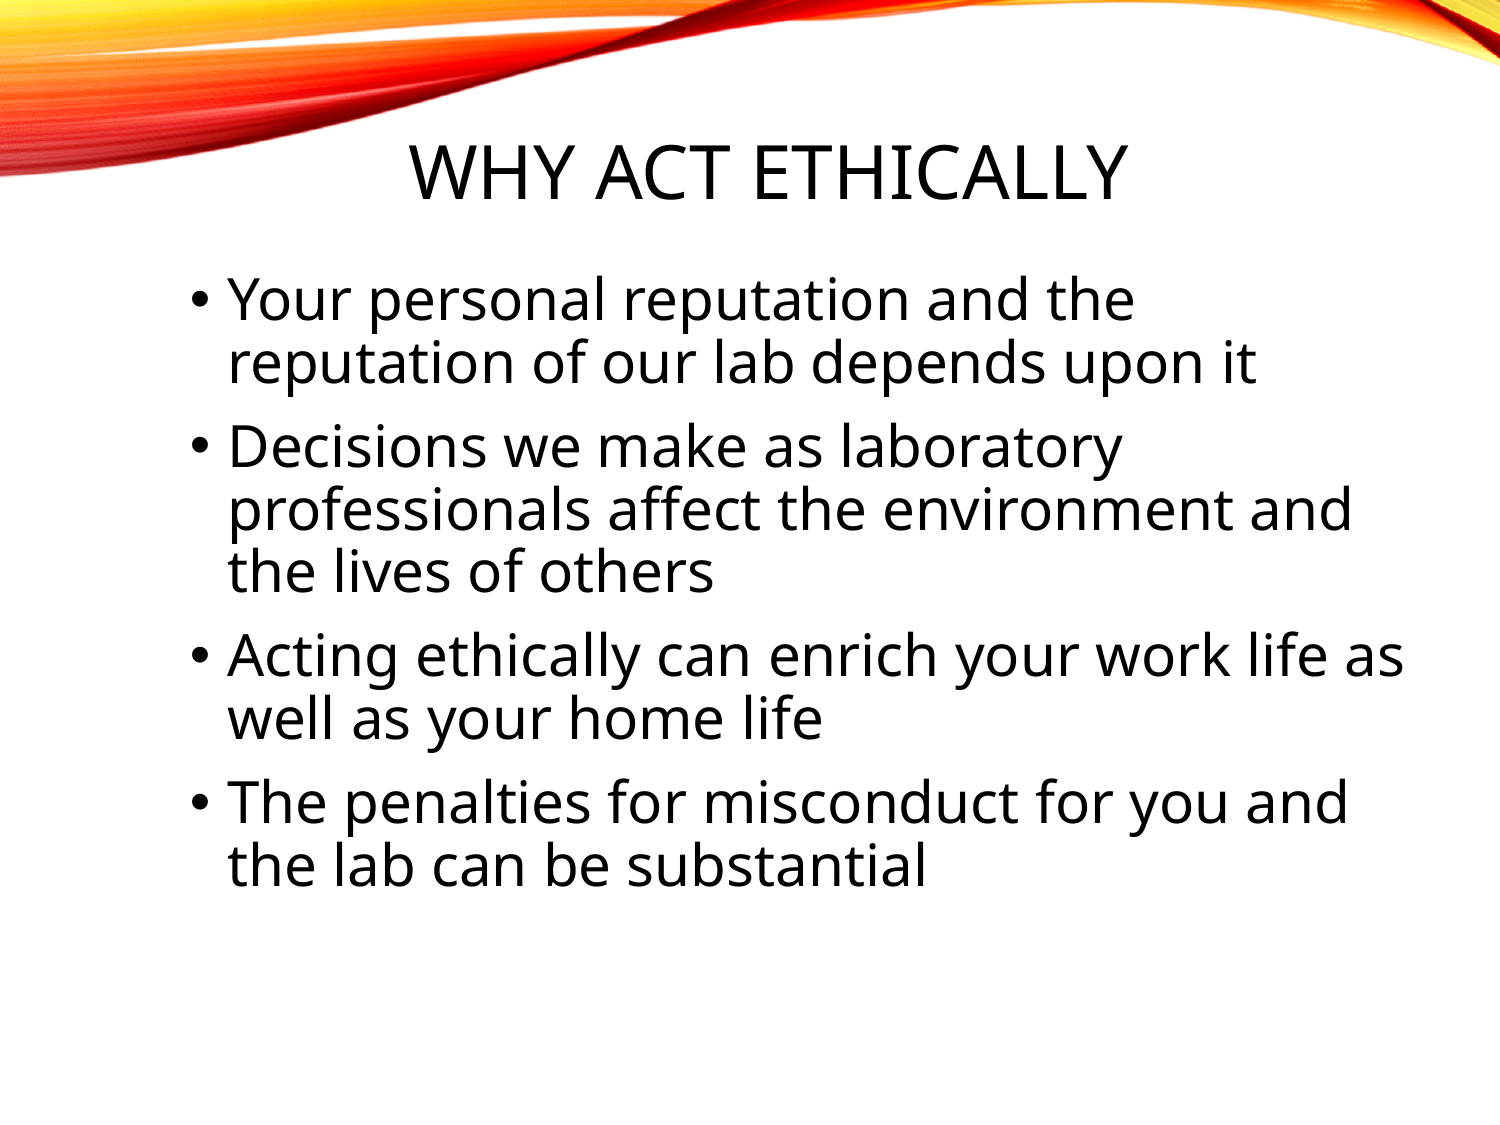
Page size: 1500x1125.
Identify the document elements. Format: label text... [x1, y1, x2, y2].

list Your personal reputation and the reputation of our lab depends upon it Decisions we make as laboratory professionals affect the environment and the lives of others Acting ethically can enrich your work life as well as your home life The penalties for misconduct for you and the lab can be substantial [174, 262, 1425, 992]
picture [0, 0, 1500, 178]
title Why Act Ethically [99, 99, 1438, 250]
